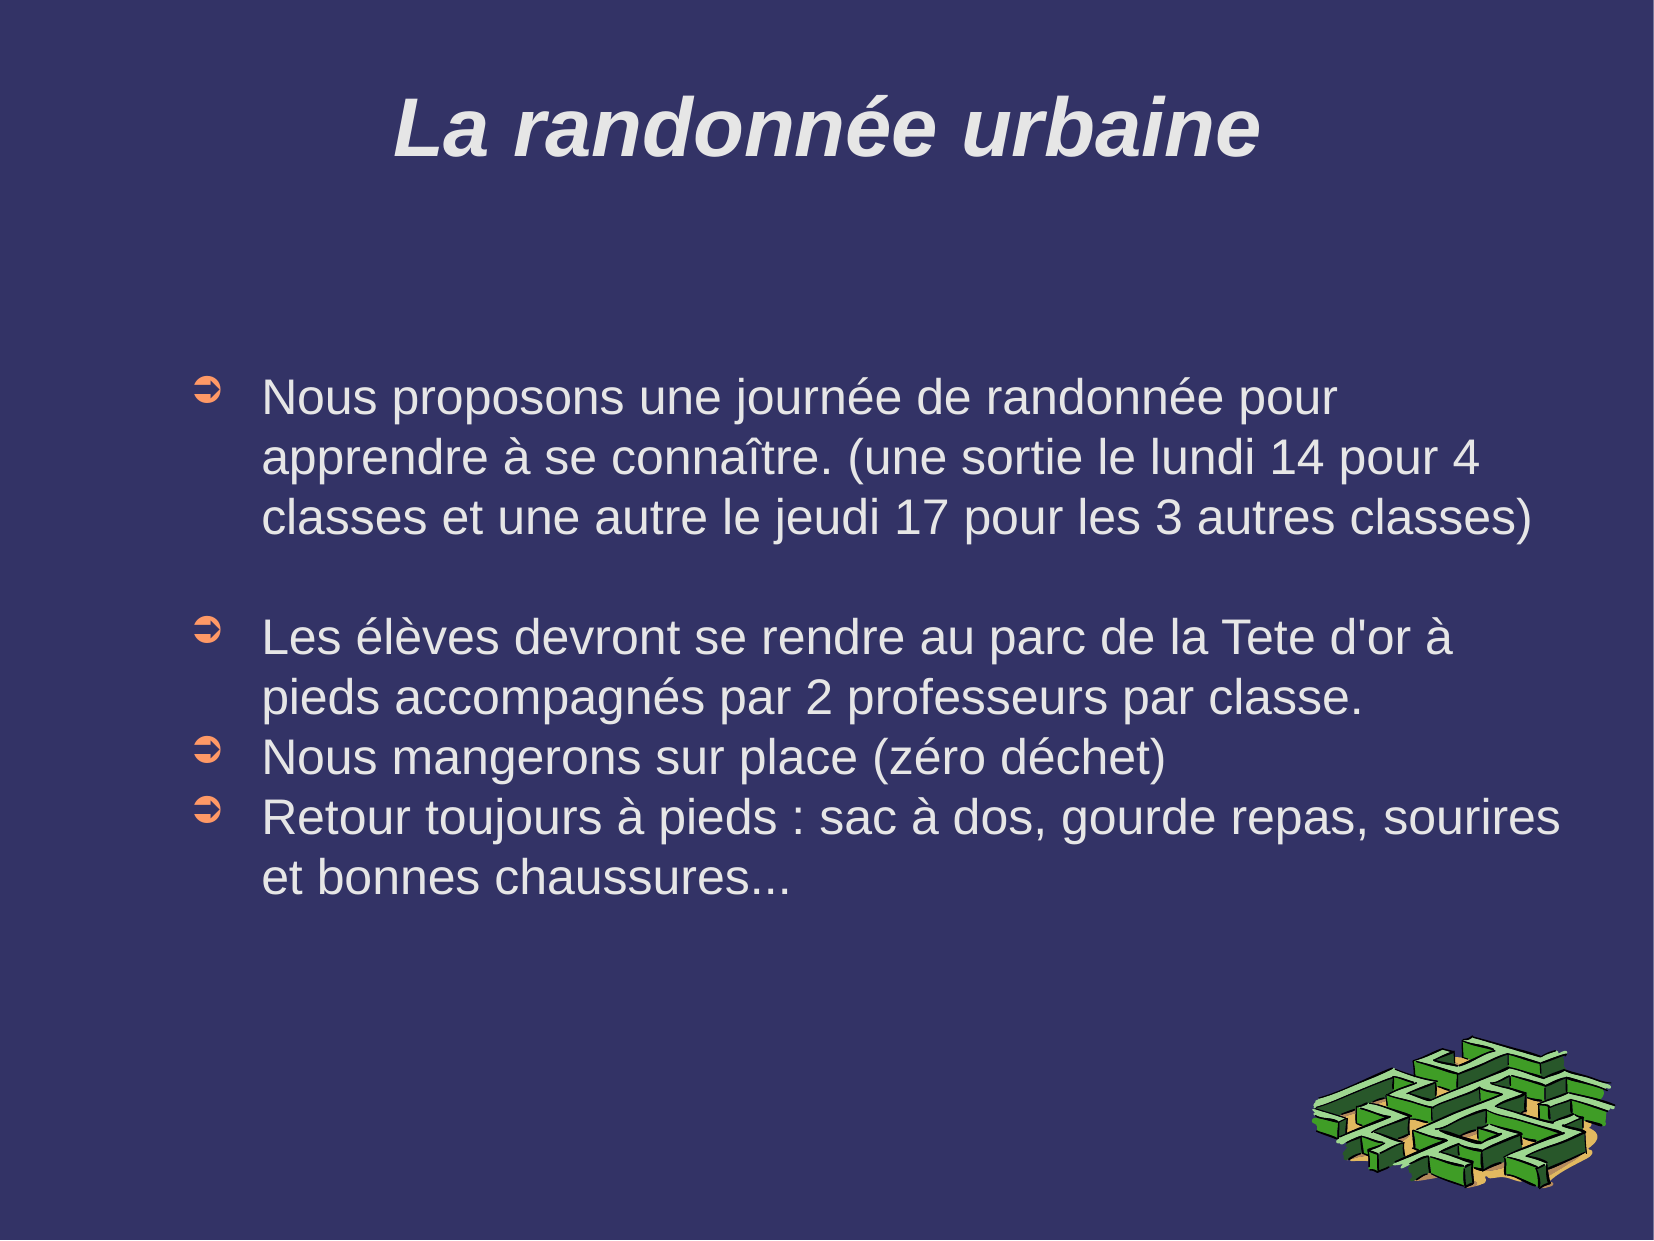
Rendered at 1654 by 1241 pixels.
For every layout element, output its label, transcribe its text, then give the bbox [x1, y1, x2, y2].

list Nous proposons une journée de randonnée pour apprendre à se connaître. (une sortie le lundi 14 pour 4 classes et une autre le jeudi 17 pour les 3 autres classes) Les élèves devront se rendre au parc de la Tete d'or à pieds accompagnés par 2 professeurs par classe. Nous mangerons sur place (zéro déchet) Retour toujours à pieds : sac à dos, gourde repas, sourires et bonnes chaussures... [178, 364, 1570, 1147]
title La randonnée urbaine [121, 19, 1534, 227]
